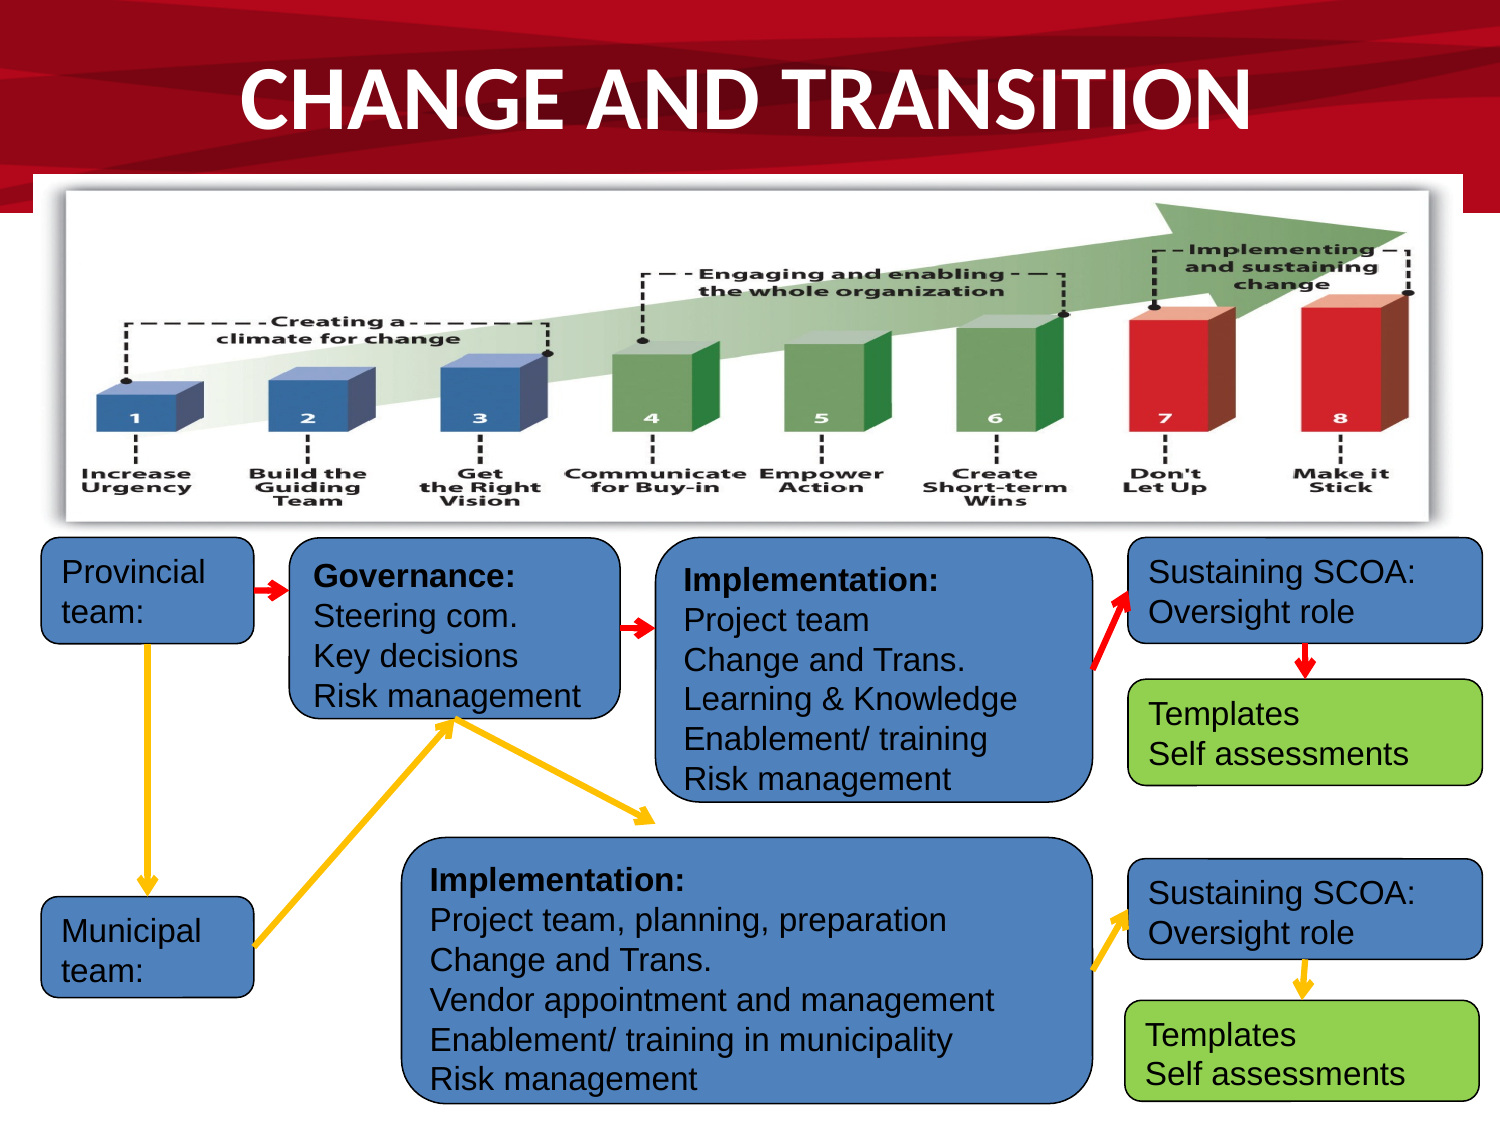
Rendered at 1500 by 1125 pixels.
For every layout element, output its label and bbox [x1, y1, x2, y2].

text_box [0, 0, 1500, 213]
text_box [41, 537, 1483, 661]
text_box [41, 662, 1483, 1104]
picture [32, 174, 1463, 538]
